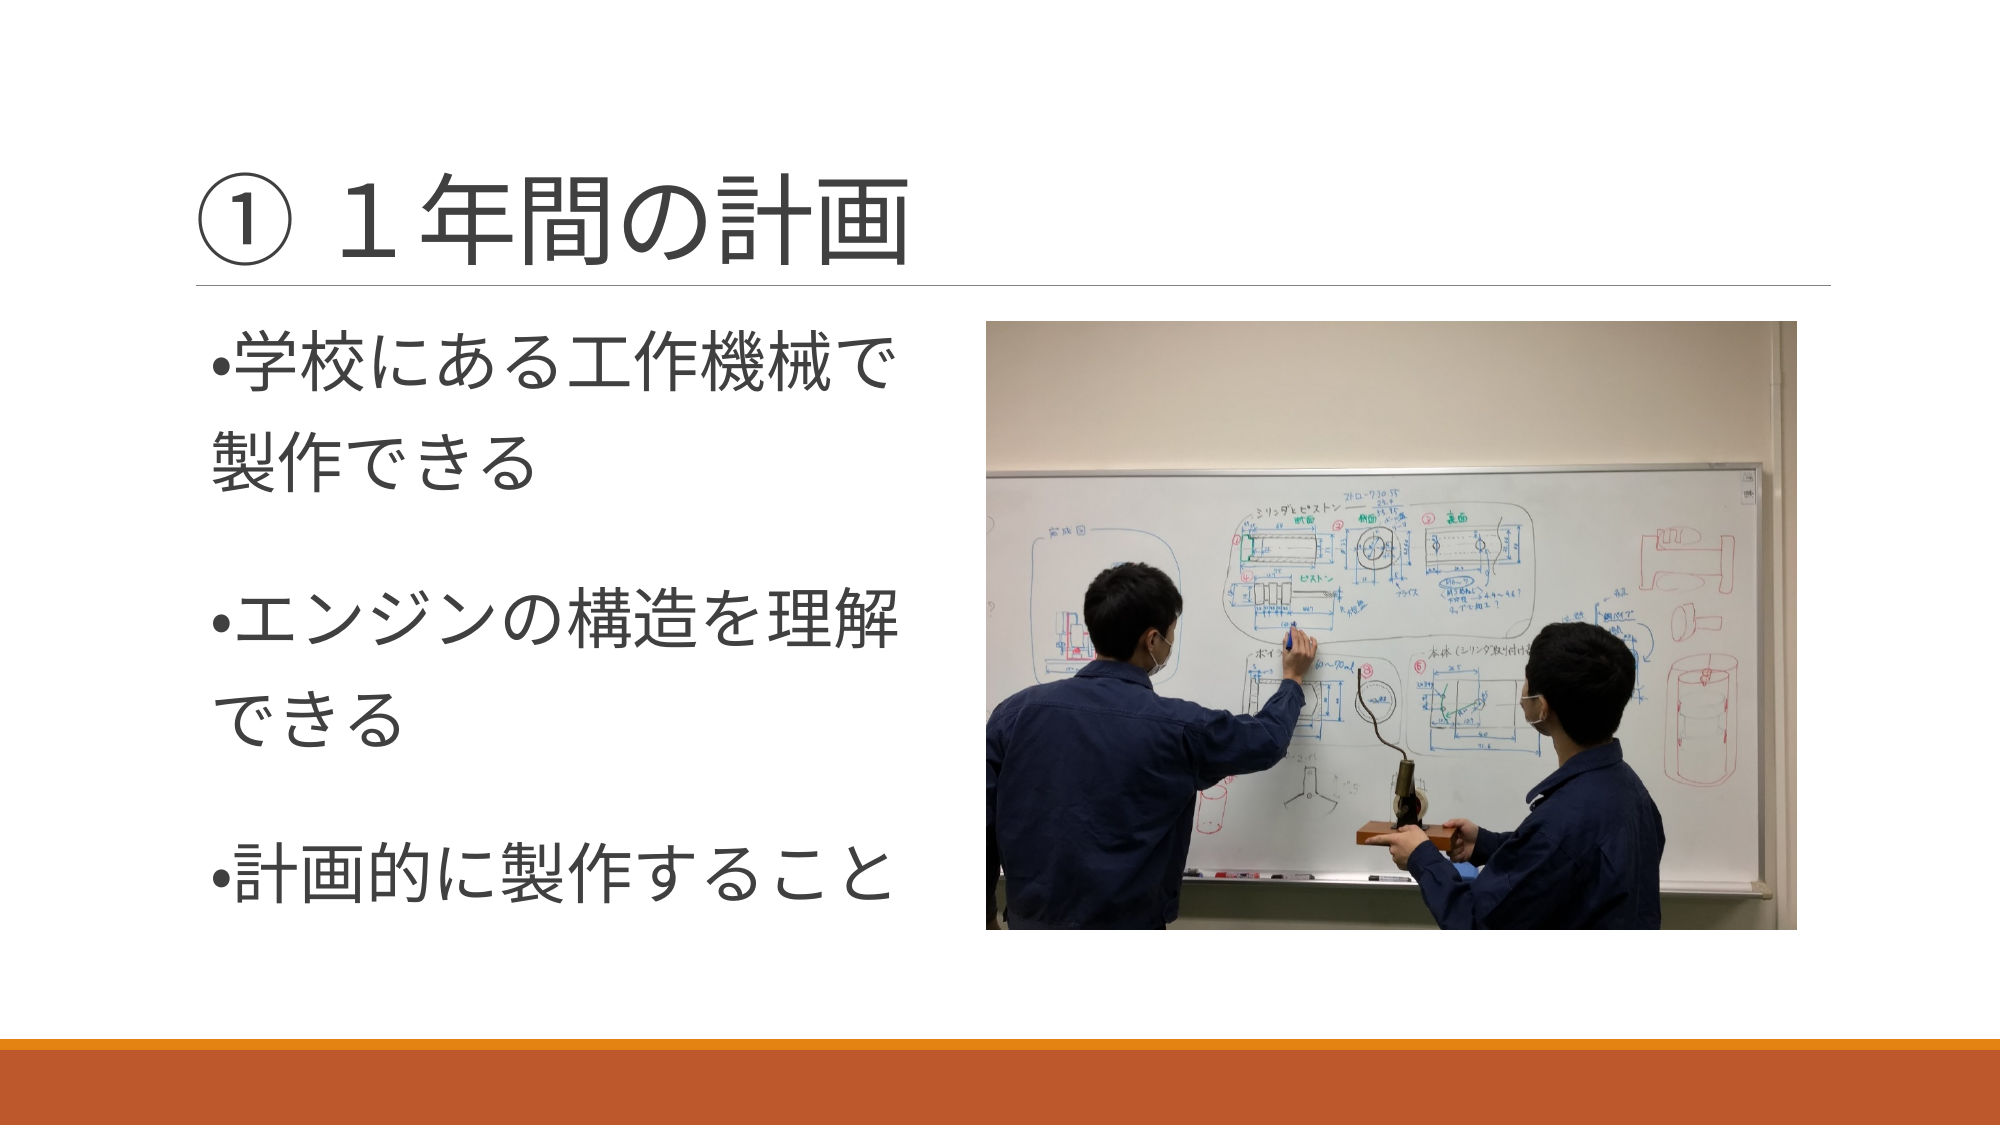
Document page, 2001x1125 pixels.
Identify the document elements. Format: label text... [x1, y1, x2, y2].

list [985, 321, 1797, 930]
title ①１年間の計画 [180, 47, 1830, 285]
list ・学校にある工作機械で 製作できる ・エンジンの構造を理解 できる ・計画的に製作すること [195, 321, 1005, 982]
